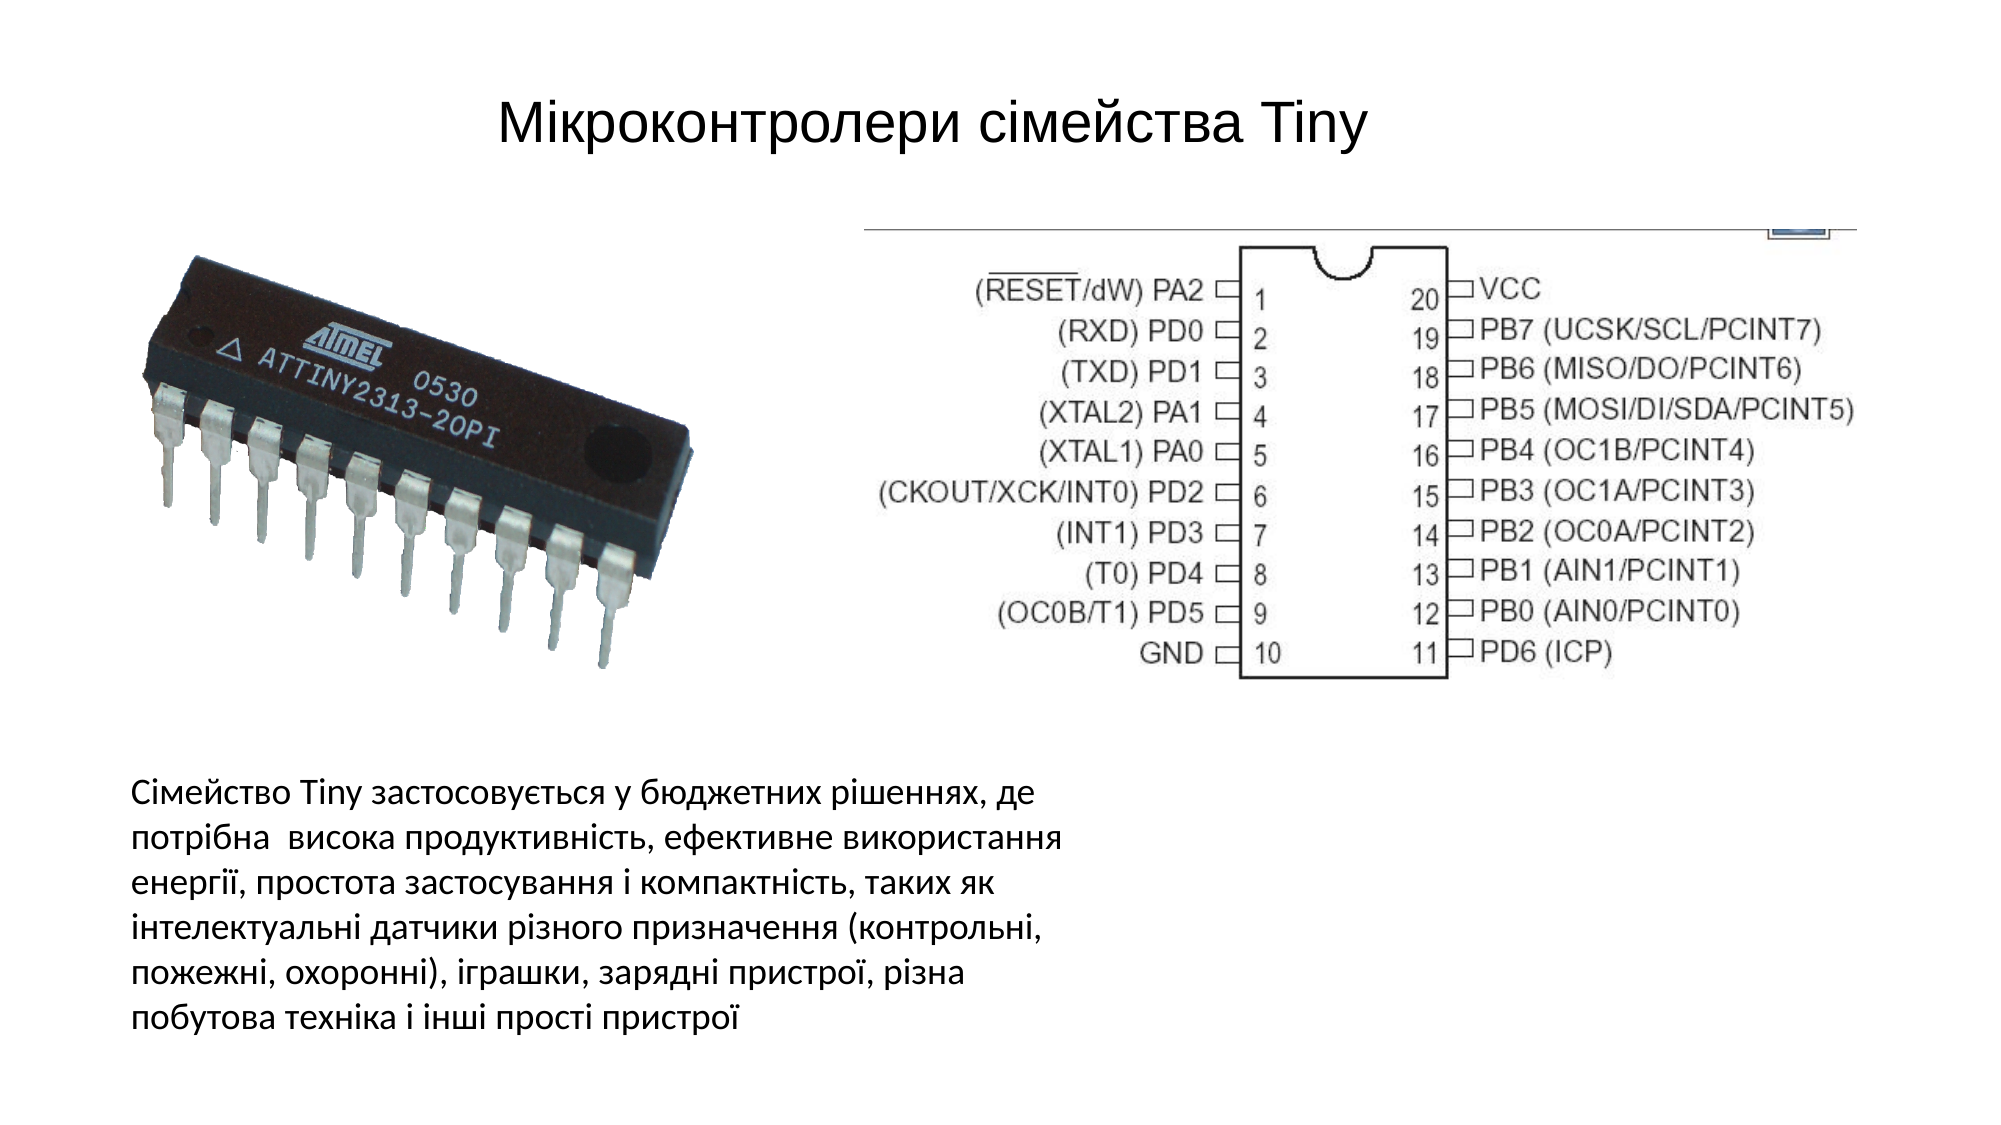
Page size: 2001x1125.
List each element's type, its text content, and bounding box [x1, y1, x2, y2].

text_box Сімейство Tiny застосовується у бюджетних рішеннях, де потрібна висока продуктивність, ефективне використання енергії, простота застосування і компактність, таких як інтелектуальні датчики різного призначення (контрольні, пожежні, охоронні), іграшки, зарядні пристрої, різна побутова техніка і інші прості пристрої [115, 759, 1116, 1045]
text_box Мікроконтролери сімейства Tiny [483, 16, 1820, 162]
picture [864, 229, 1857, 717]
picture [142, 255, 694, 669]
